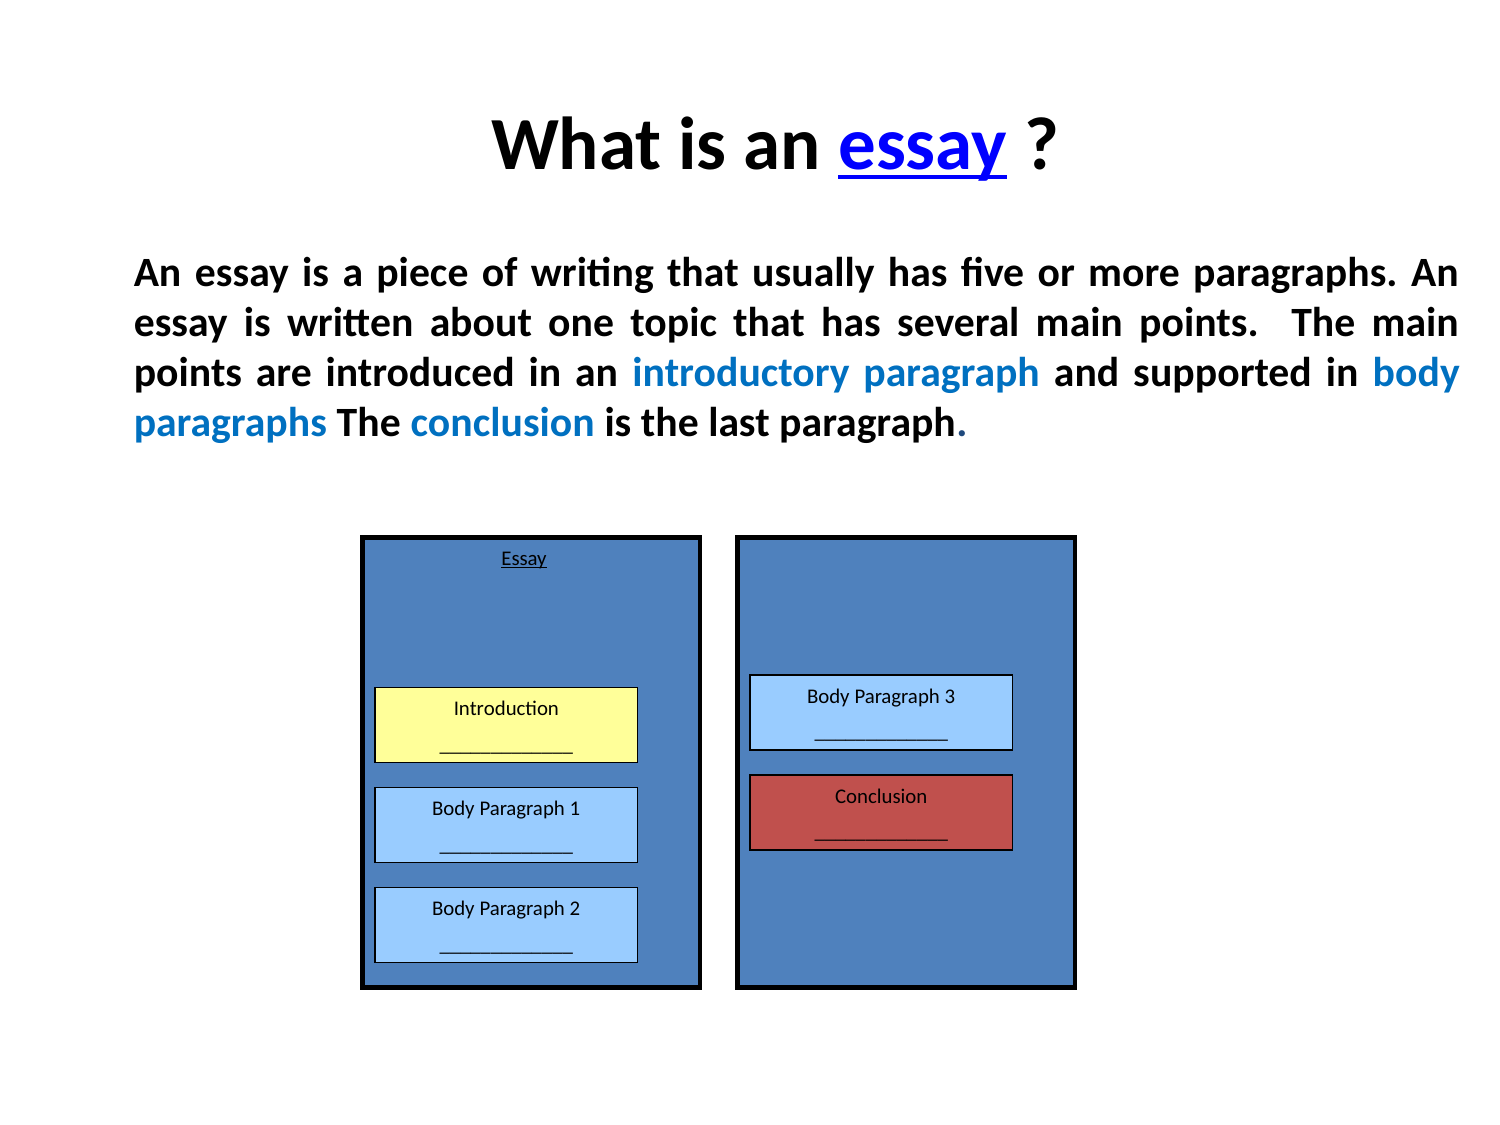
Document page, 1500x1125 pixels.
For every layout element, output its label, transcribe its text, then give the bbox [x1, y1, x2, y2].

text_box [362, 537, 701, 988]
text_box What is an essay ? [87, 87, 1463, 193]
text_box [737, 537, 1075, 988]
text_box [374, 674, 1013, 967]
list An essay is a piece of writing that usually has five or more paragraphs. An essay is written about one topic that has several main points. The main points are introduced in an introductory paragraph and supported in body paragraphs The conclusion is the last paragraph. [62, 237, 1475, 988]
